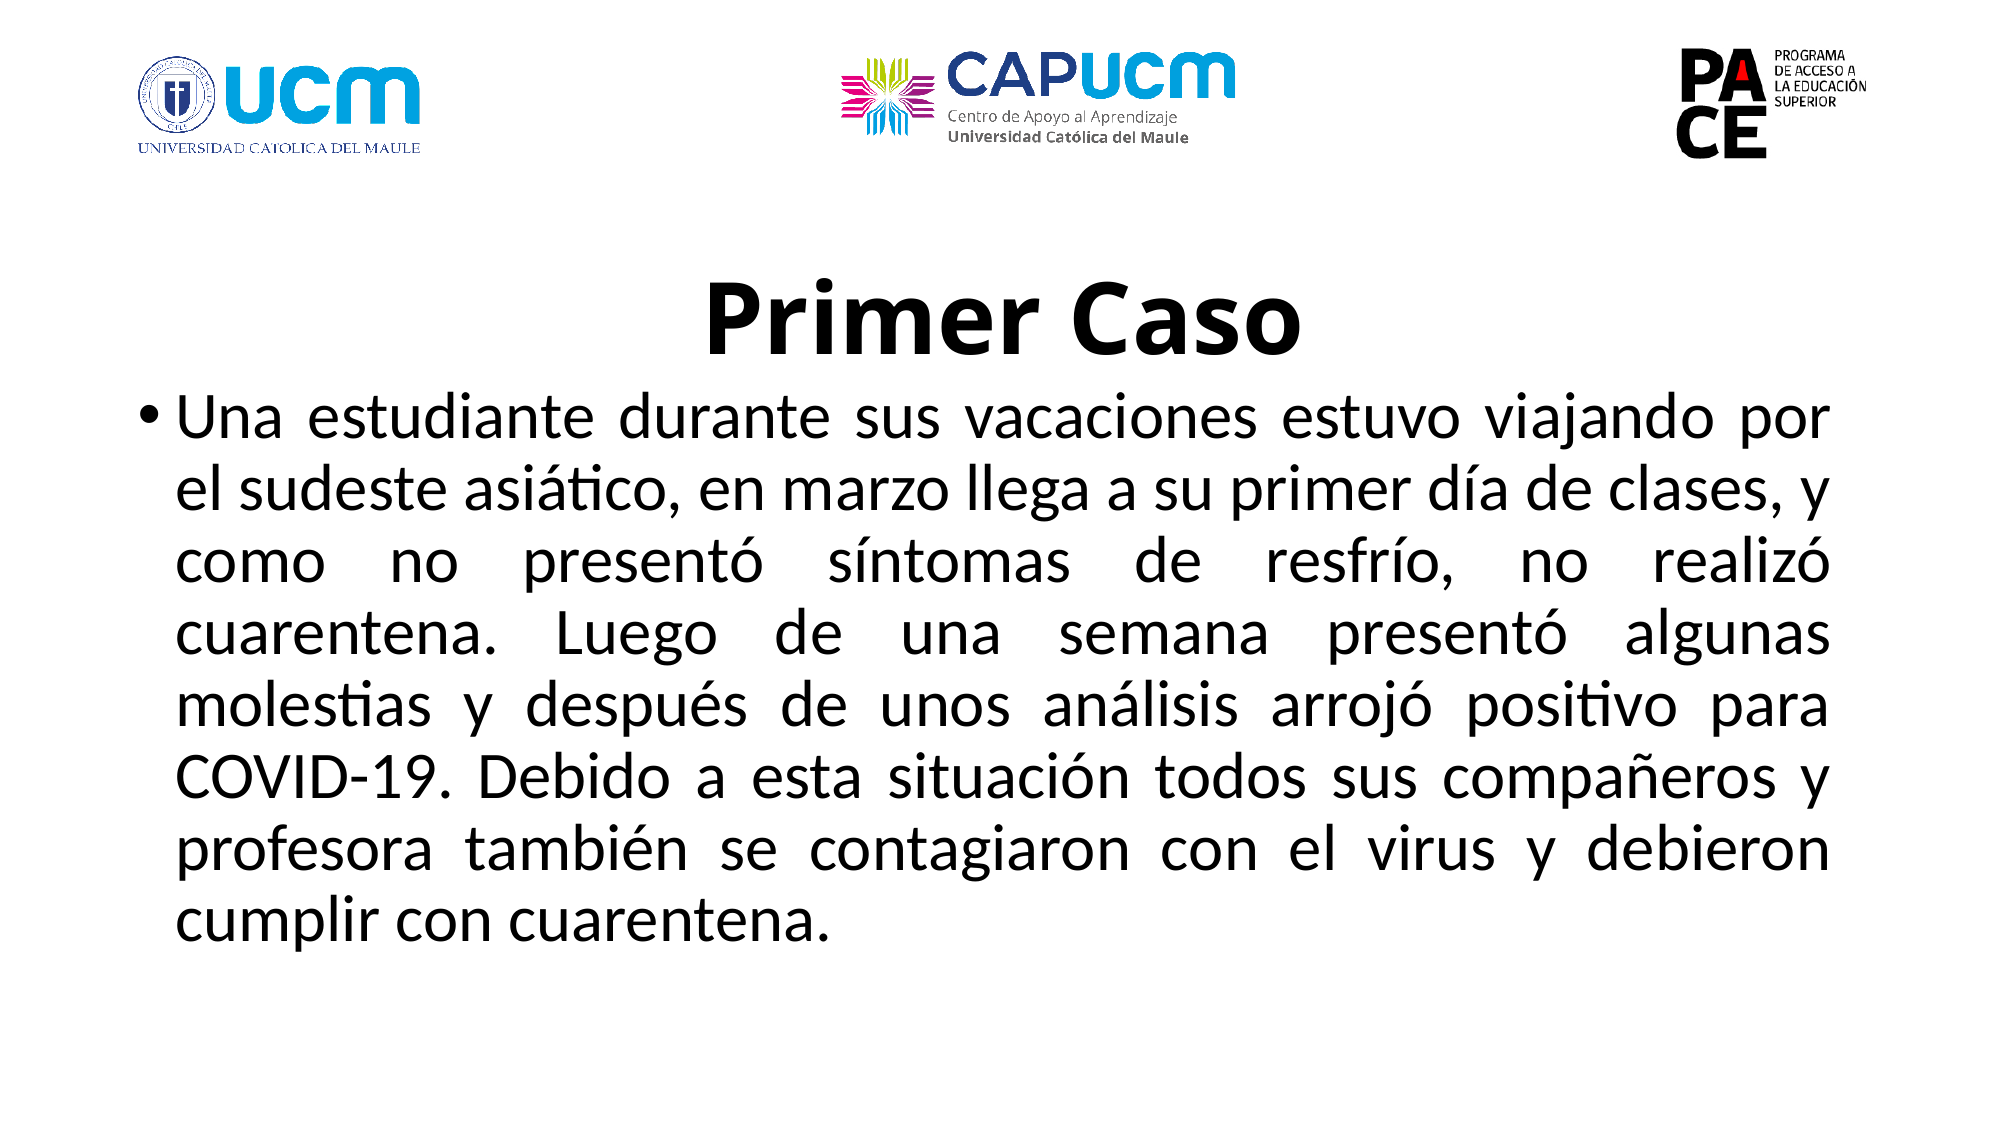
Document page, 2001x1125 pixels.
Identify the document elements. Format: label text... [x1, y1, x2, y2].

list Una estudiante durante sus vacaciones estuvo viajando por el sudeste asiático, en marzo llega a su primer día de clases, y como no presentó síntomas de resfrío, no realizó cuarentena. Luego de una semana presentó algunas molestias y después de unos análisis arrojó positivo para COVID-19. Debido a esta situación todos sus compañeros y profesora también se contagiaron con el virus y debieron cumplir con cuarentena. [122, 373, 1848, 1088]
picture [1676, 48, 1866, 159]
title Primer Caso [140, 105, 1866, 324]
picture [826, 36, 1270, 155]
picture [137, 54, 420, 158]
